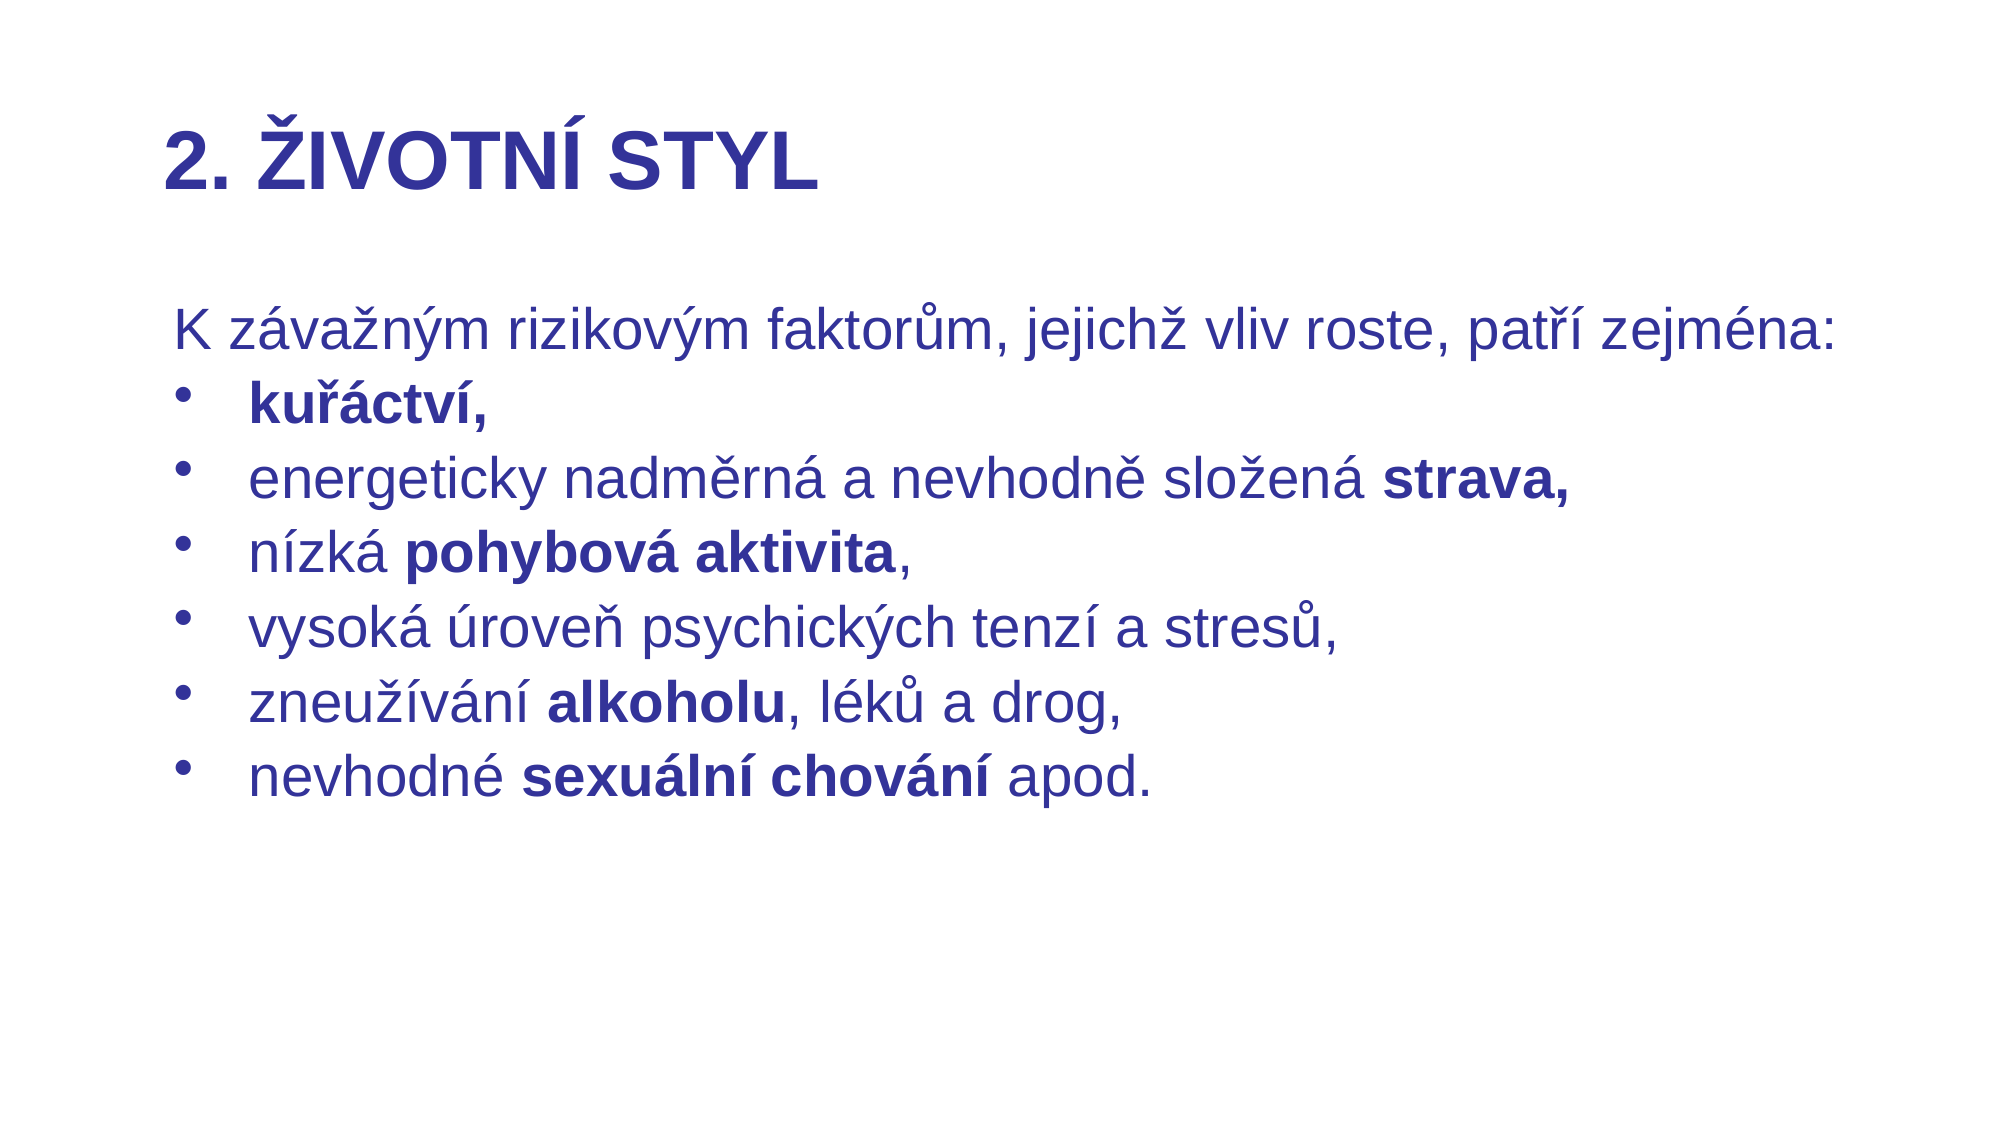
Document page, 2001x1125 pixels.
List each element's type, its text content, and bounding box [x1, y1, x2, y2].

list 2. ŽIVOTNÍ STYL K závažným rizikovým faktorům, jejichž vliv roste, patří zejména: kuřáctví, energeticky nadměrná a nevhodně složená strava, nízká pohybová aktivita, vysoká úroveň psychických tenzí a stresů, zneužívání alkoholu, léků a drog, nevhodné sexuální chování apod. [102, 98, 1861, 1091]
